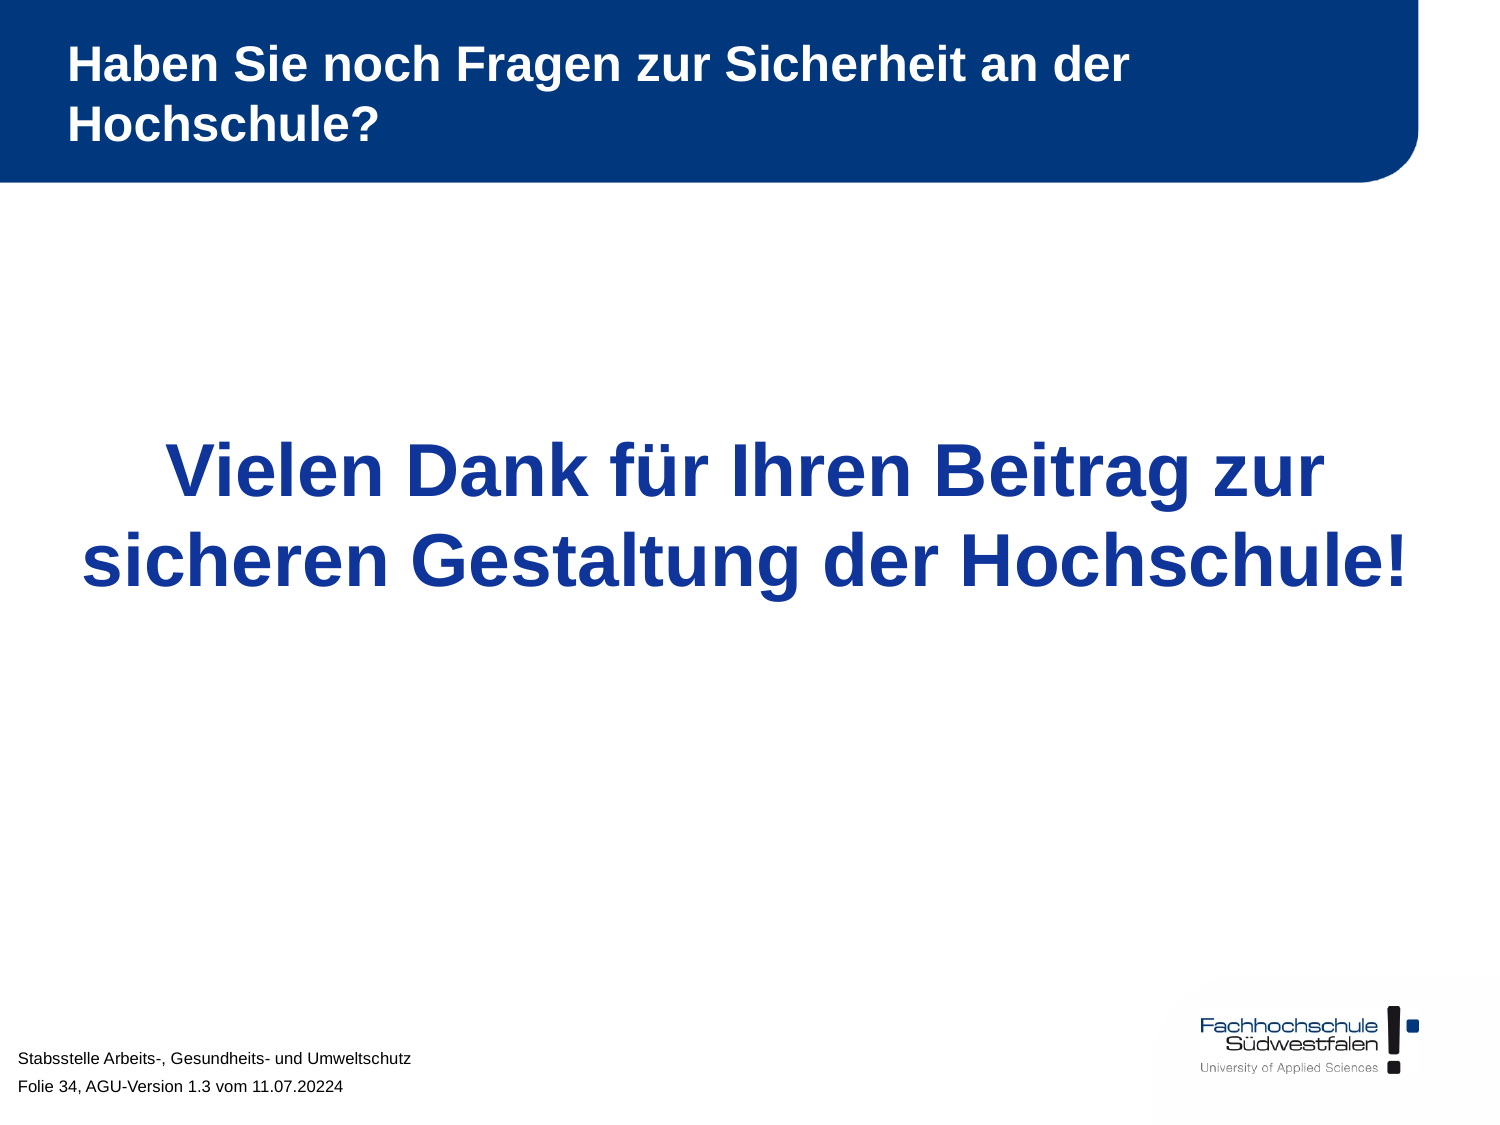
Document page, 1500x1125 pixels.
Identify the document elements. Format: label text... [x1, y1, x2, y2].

picture [0, 0, 1419, 183]
text_box Haben Sie noch Fragen zur Sicherheit an der Hochschule? [67, 30, 1392, 152]
picture [1152, 976, 1500, 1125]
list Vielen Dank für Ihren Beitrag zur sicheren Gestaltung der Hochschule! [73, 196, 1419, 906]
